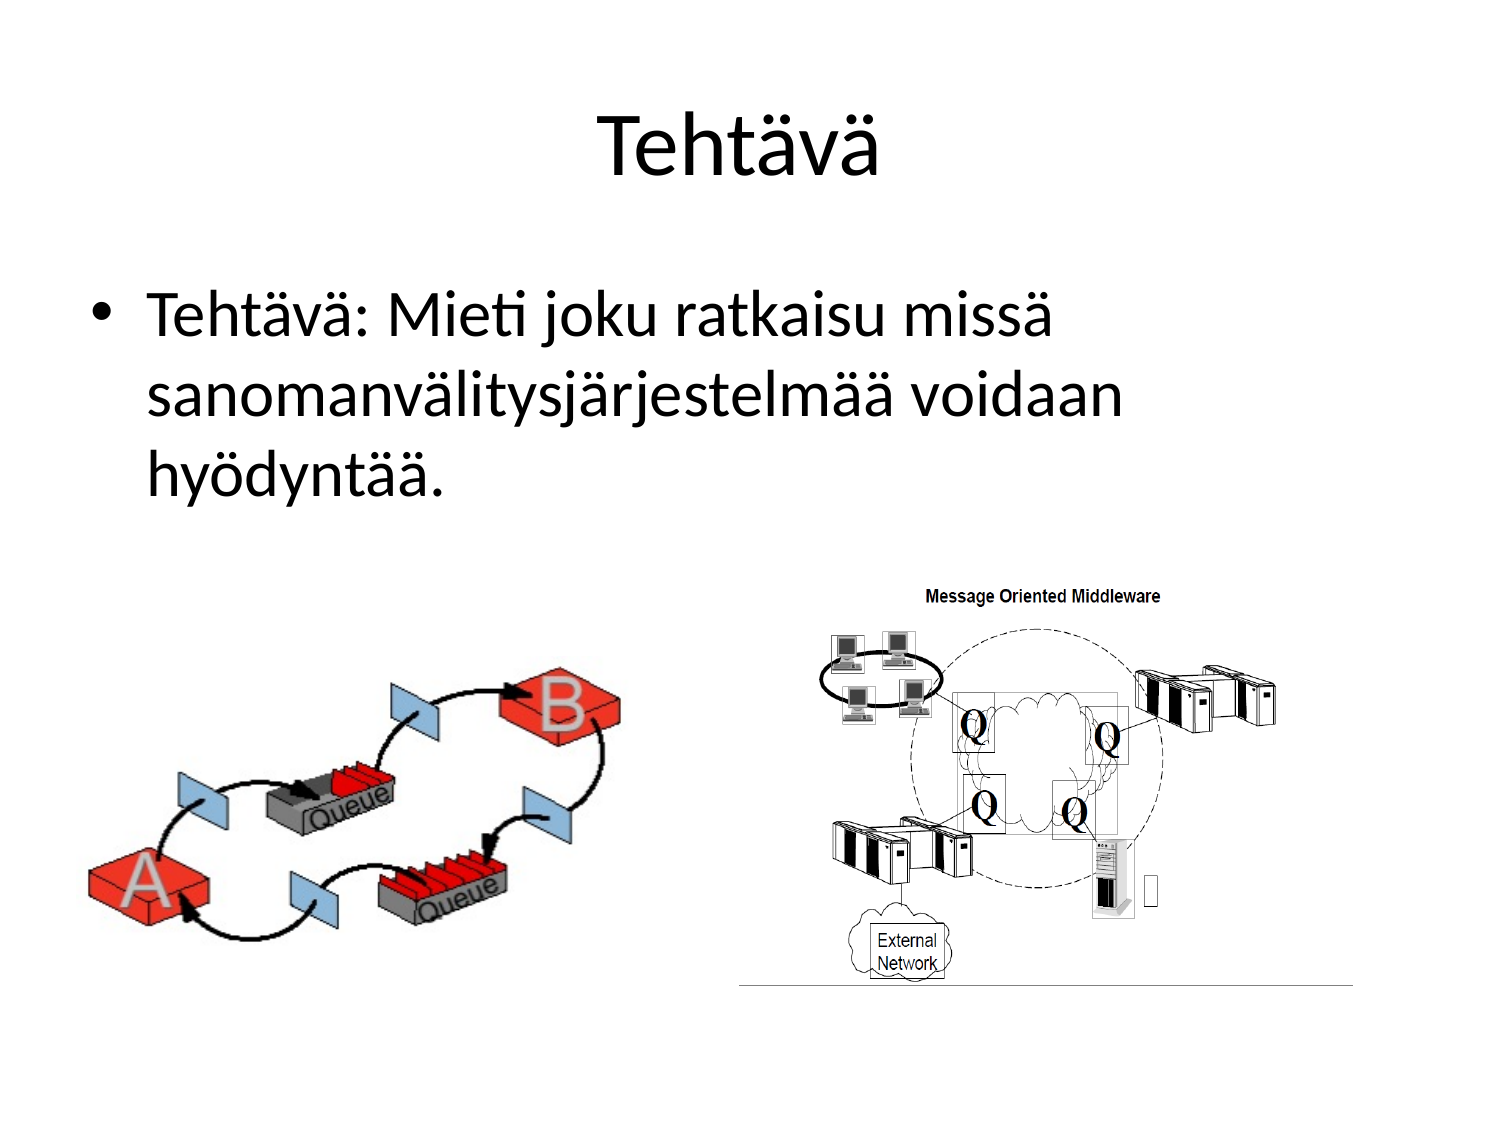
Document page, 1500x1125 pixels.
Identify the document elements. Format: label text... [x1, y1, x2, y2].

picture [739, 562, 1353, 987]
list Tehtävä: Mieti joku ratkaisu missä sanomanvälitysjärjestelmää voidaan hyödyntää. [75, 262, 1425, 1005]
picture [76, 656, 635, 953]
title Tehtävä [75, 45, 1425, 233]
